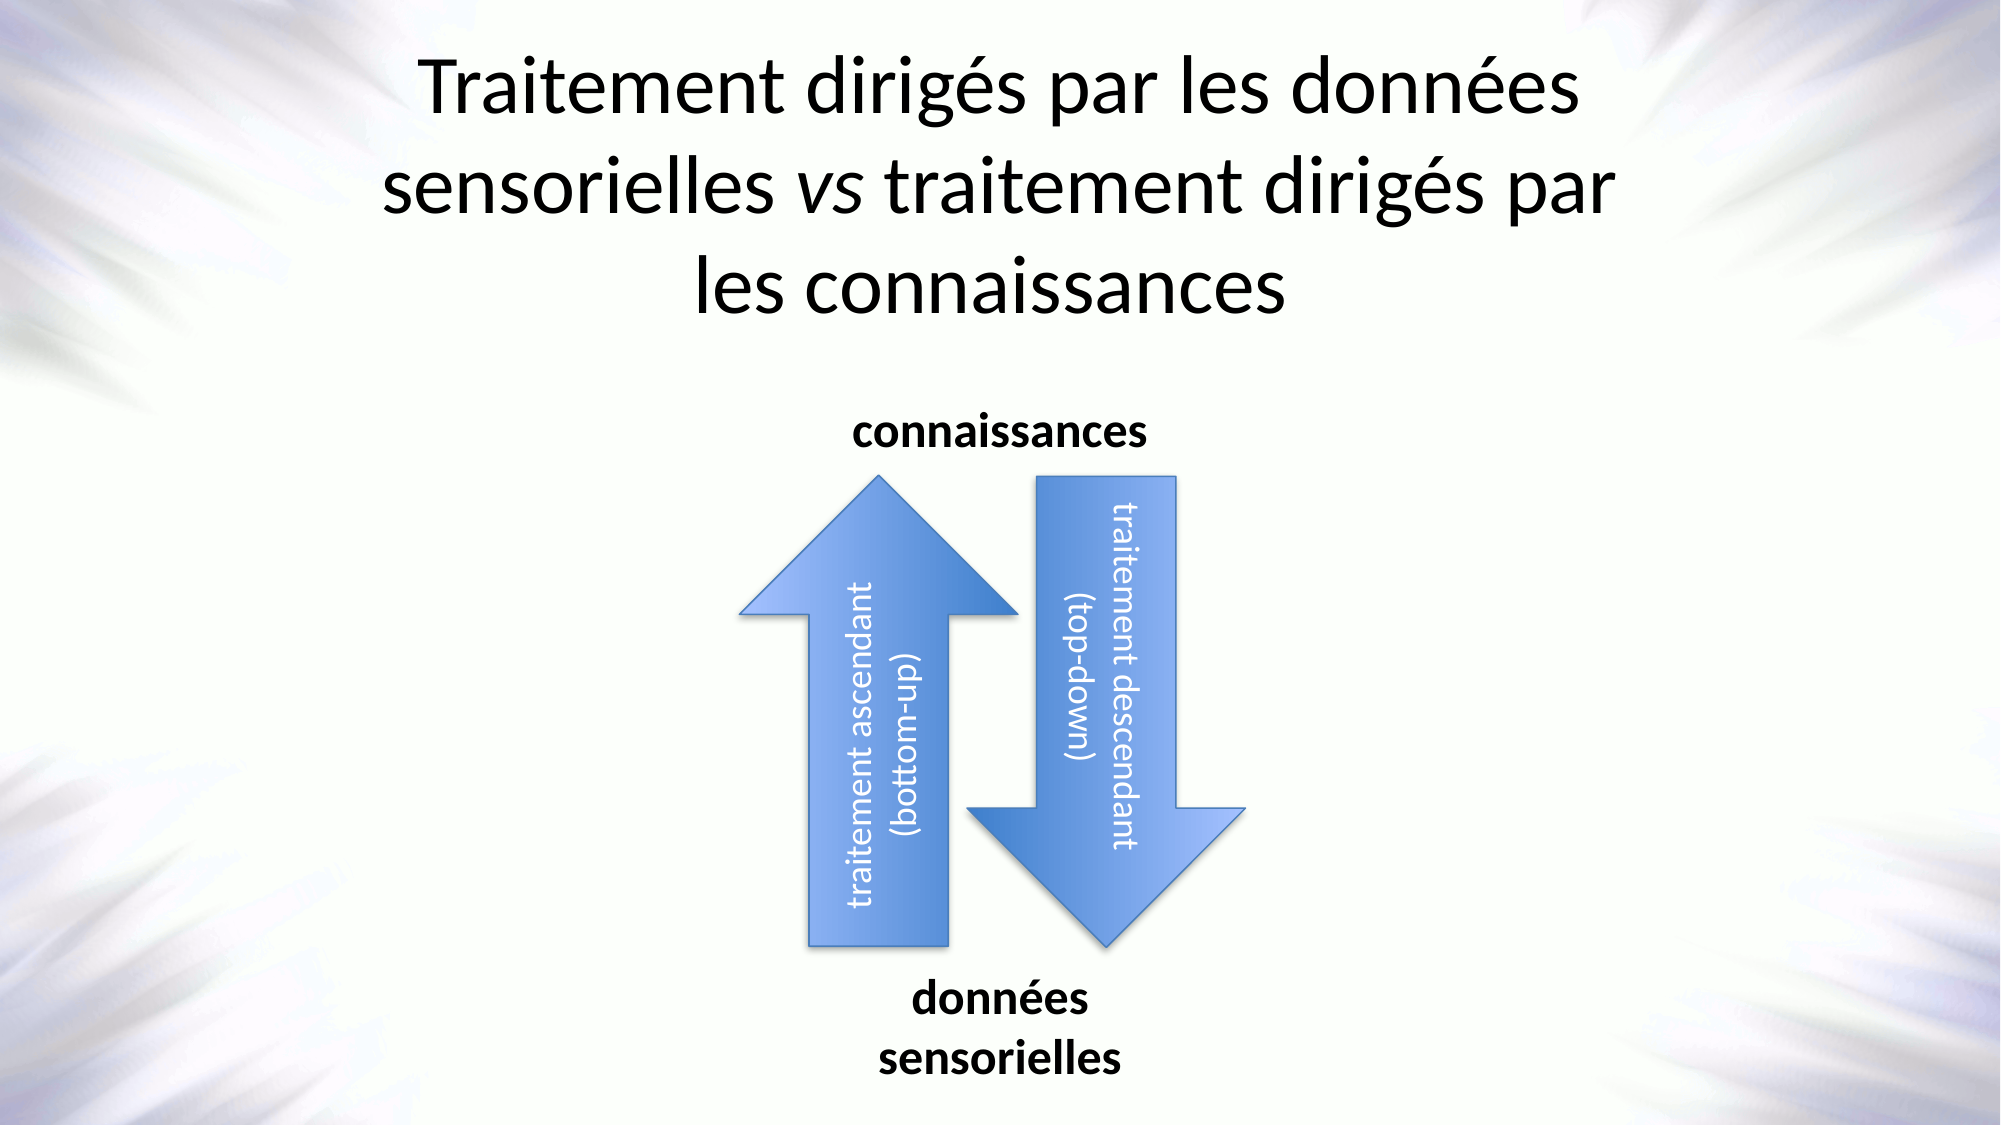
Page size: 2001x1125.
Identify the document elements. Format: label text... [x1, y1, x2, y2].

text_box traitement descendant (top-down) [966, 475, 1247, 948]
title Traitement dirigés par les données sensorielles vs traitement dirigés par les connaissances [324, 0, 1675, 361]
picture [0, 0, 2001, 1125]
text_box données sensorielles [805, 956, 1195, 1092]
text_box connaissances [805, 389, 1195, 465]
text_box traitement ascendant (bottom-up) [738, 474, 1019, 948]
